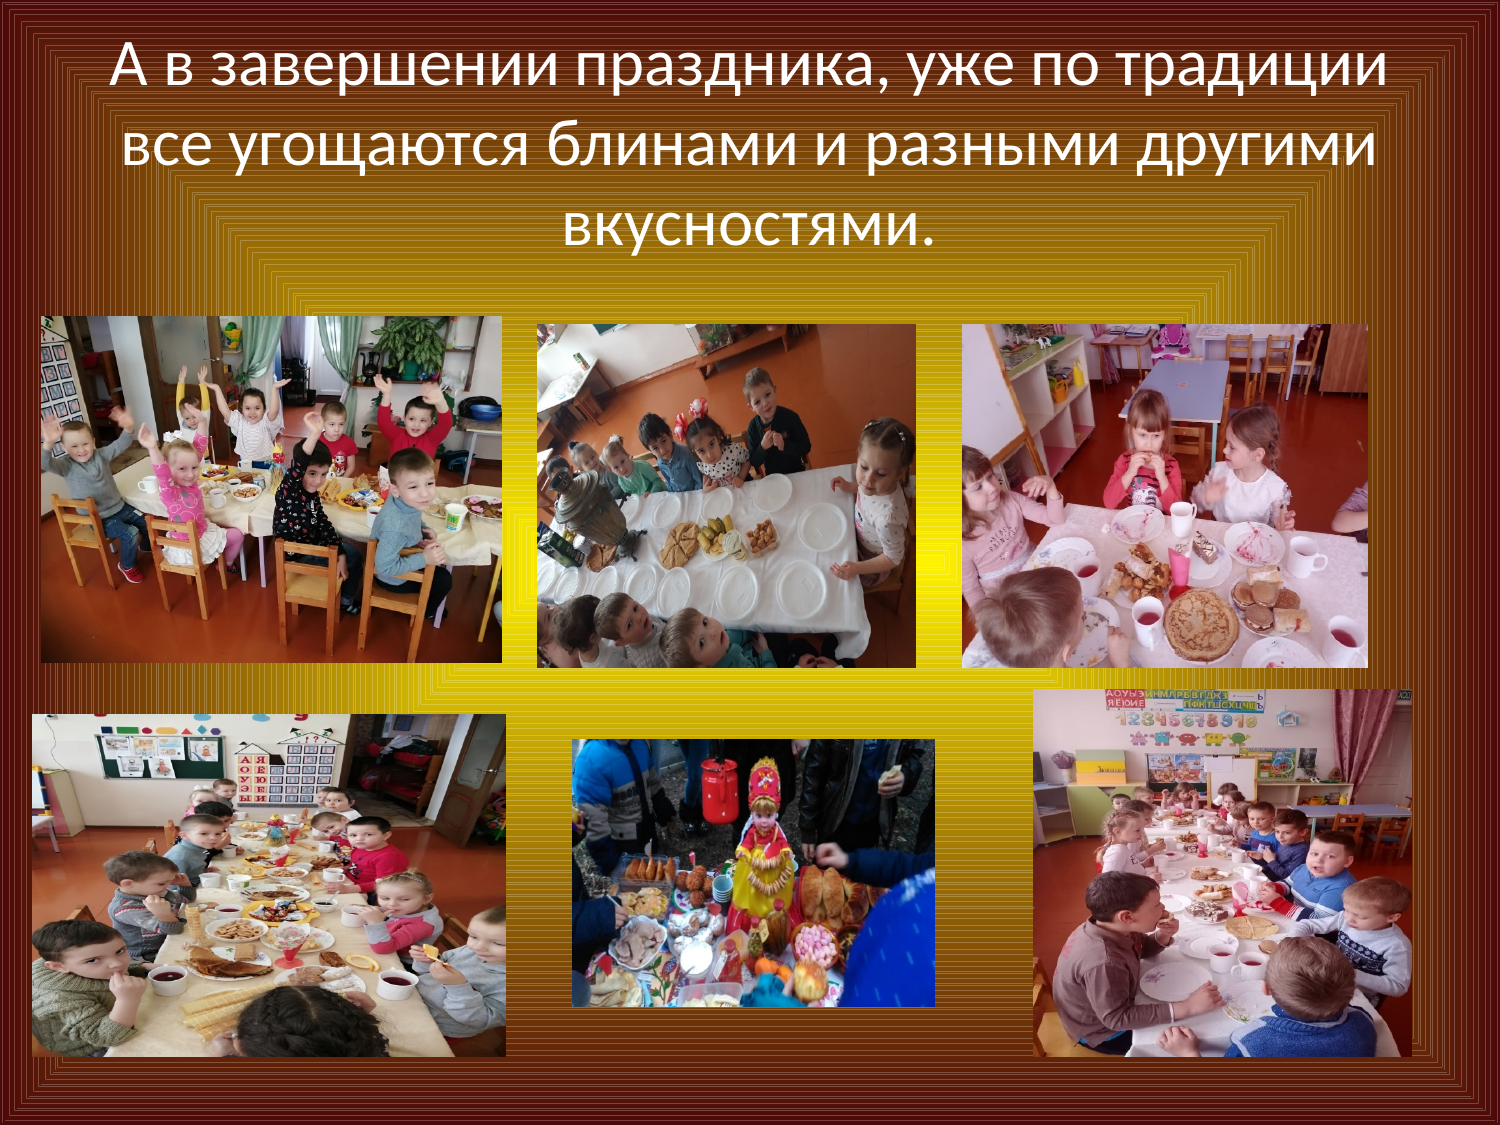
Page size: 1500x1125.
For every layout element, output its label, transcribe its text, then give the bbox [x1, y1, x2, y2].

picture [32, 713, 506, 1058]
picture [572, 739, 935, 1007]
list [41, 316, 503, 663]
picture [962, 324, 1368, 668]
title А в завершении праздника, уже по традиции все угощаются блинами и разными другими вкусностями. [75, 45, 1425, 233]
picture [537, 324, 916, 668]
picture [1033, 689, 1412, 1058]
